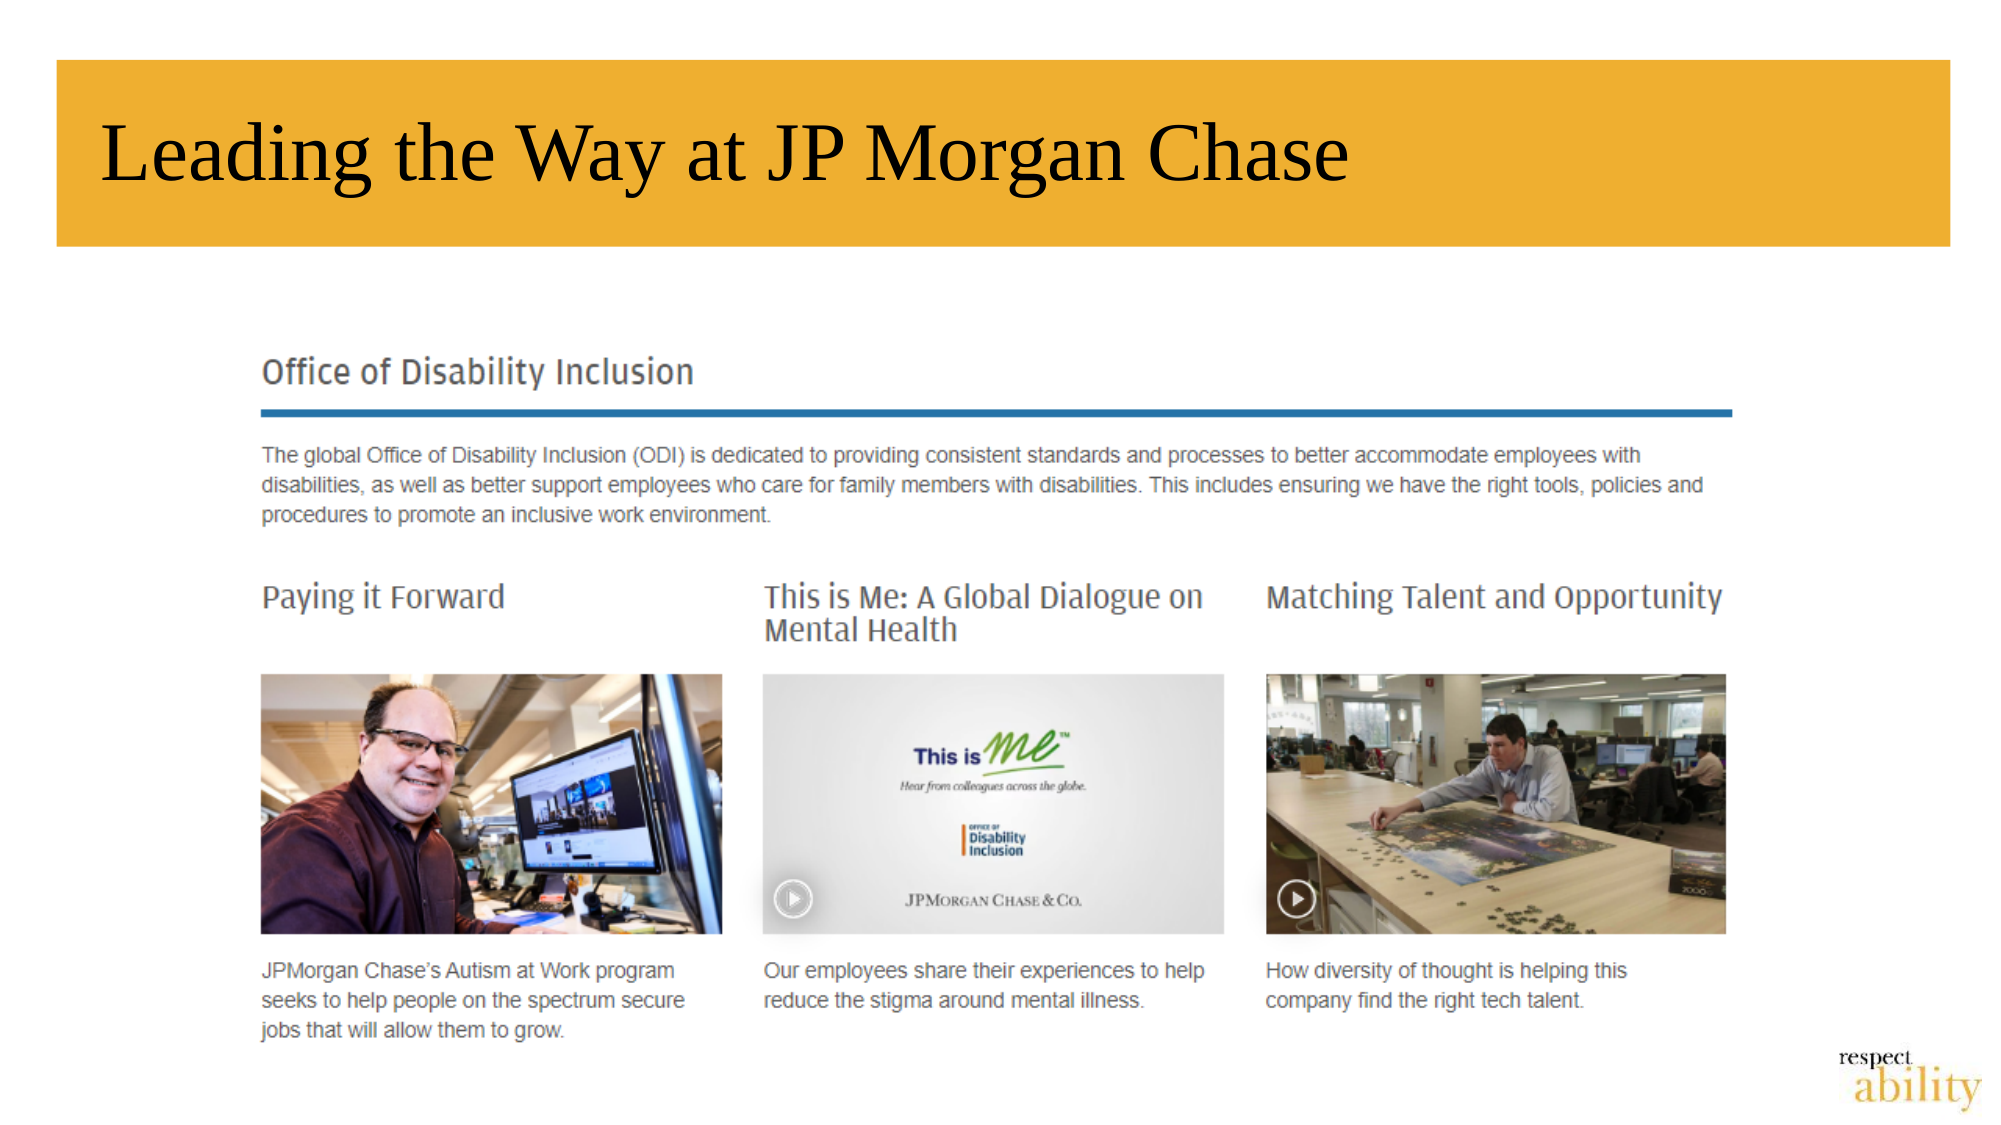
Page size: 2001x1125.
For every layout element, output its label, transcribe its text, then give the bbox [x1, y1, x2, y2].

title Leading the Way at JP Morgan Chase [85, 59, 1811, 247]
picture [244, 336, 1756, 1066]
picture [1839, 1042, 1982, 1120]
